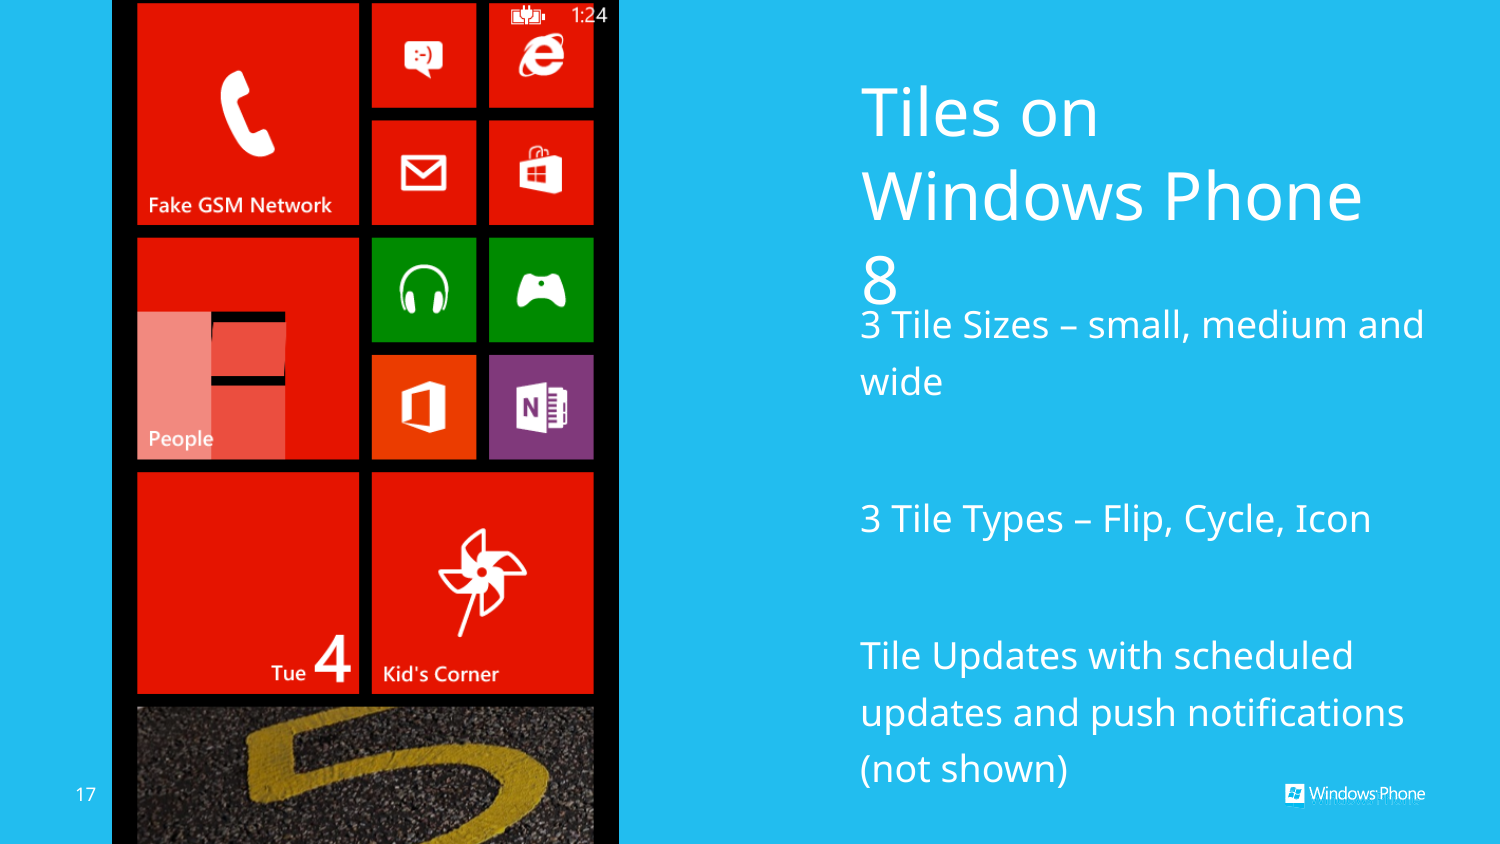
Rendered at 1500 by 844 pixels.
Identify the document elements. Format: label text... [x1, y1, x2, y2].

slide_number 17 [75, 780, 112, 804]
list 3 Tile Sizes – small, medium and wide 3 Tile Types – Flip, Cycle, Icon Tile Updates with scheduled updates and push notifications (not shown) [860, 290, 1451, 745]
picture [1275, 778, 1430, 819]
picture [112, 0, 620, 844]
title Tiles on Windows Phone 8 [860, 65, 1400, 236]
